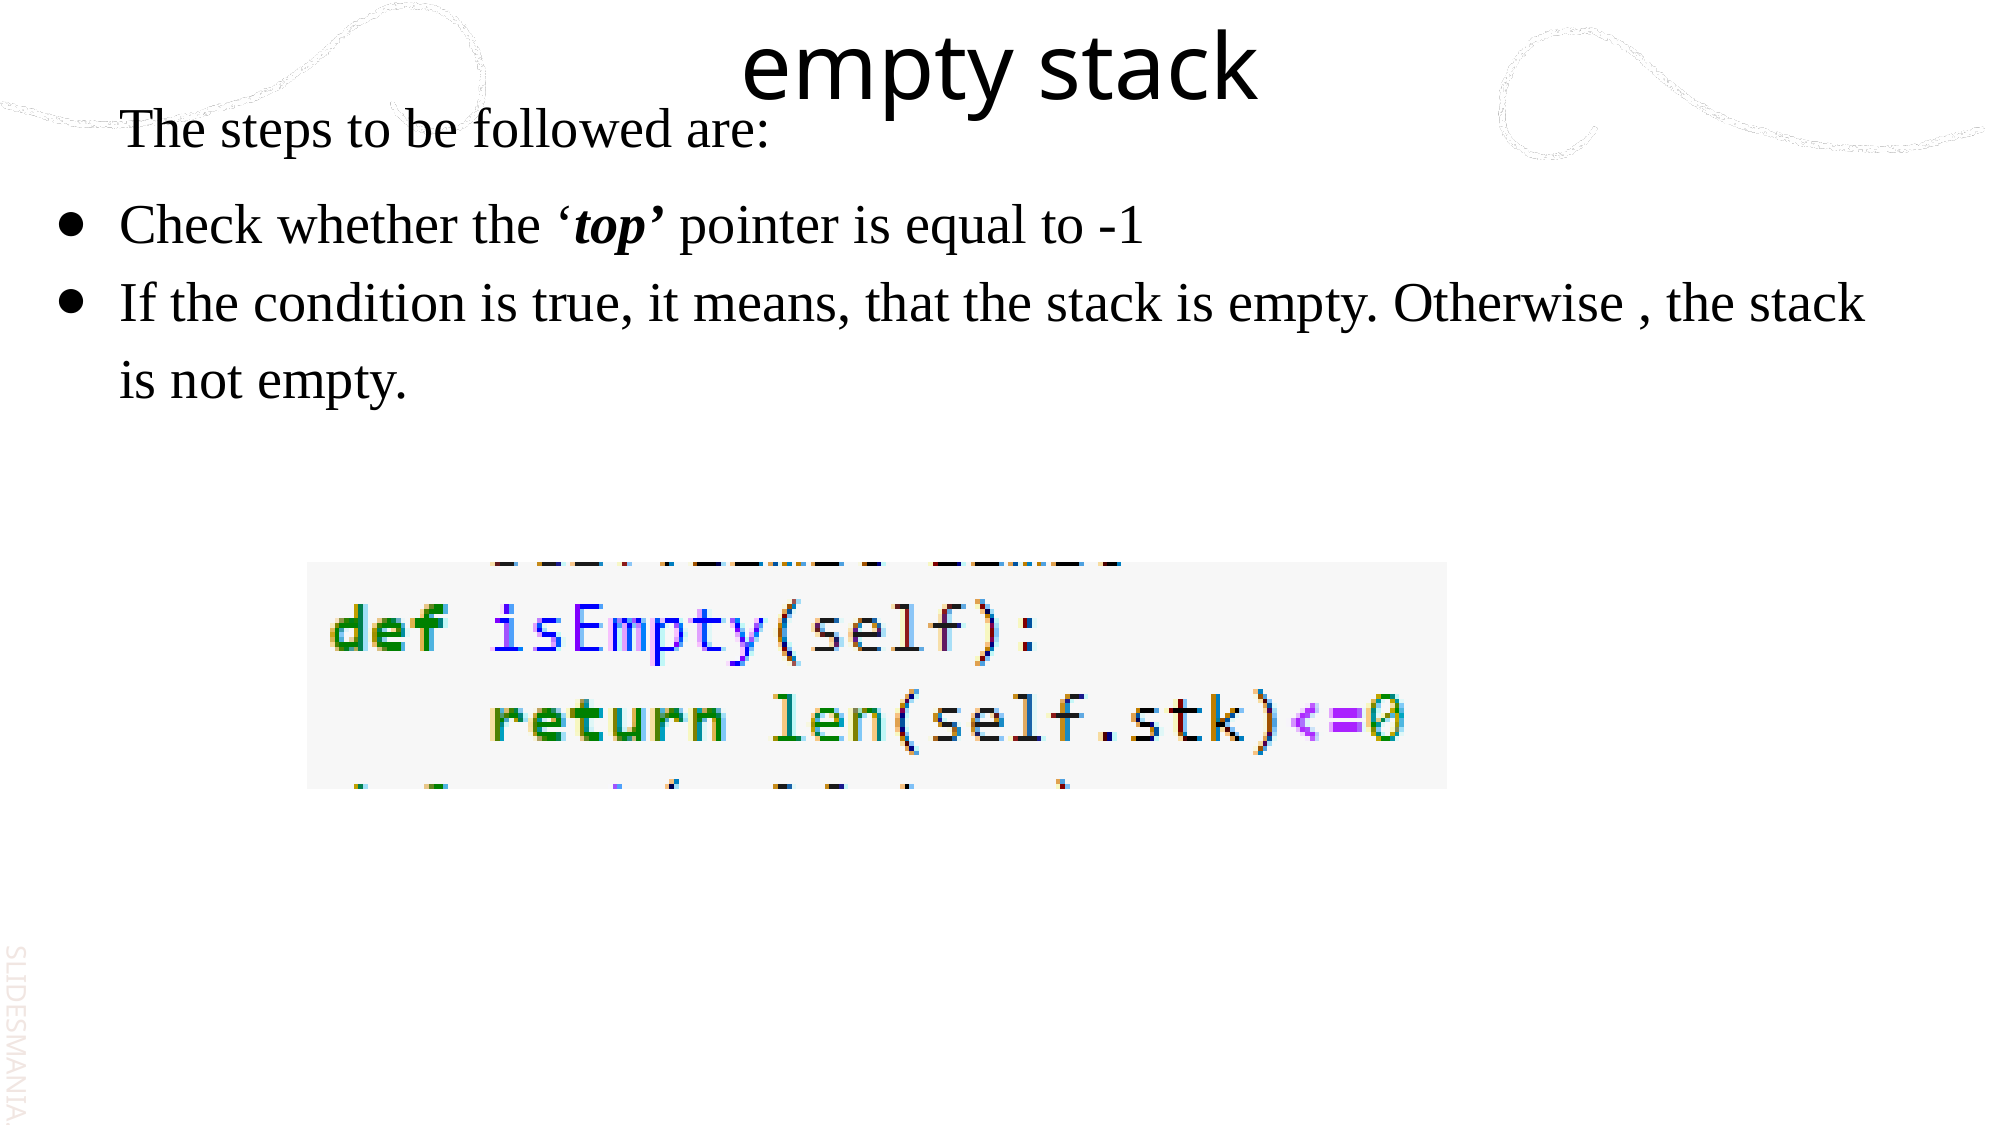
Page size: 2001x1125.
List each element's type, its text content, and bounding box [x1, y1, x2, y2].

picture [0, 1, 487, 135]
text_box empty stack [501, 0, 1499, 136]
picture [1498, 27, 1985, 160]
picture [307, 562, 1448, 789]
text_box The steps to be followed are: Check whether the ‘top’ pointer is equal to -1 If the condition is true, it means, that the stack is empty. Otherwise , the stack is not empty. [29, 136, 1925, 1125]
